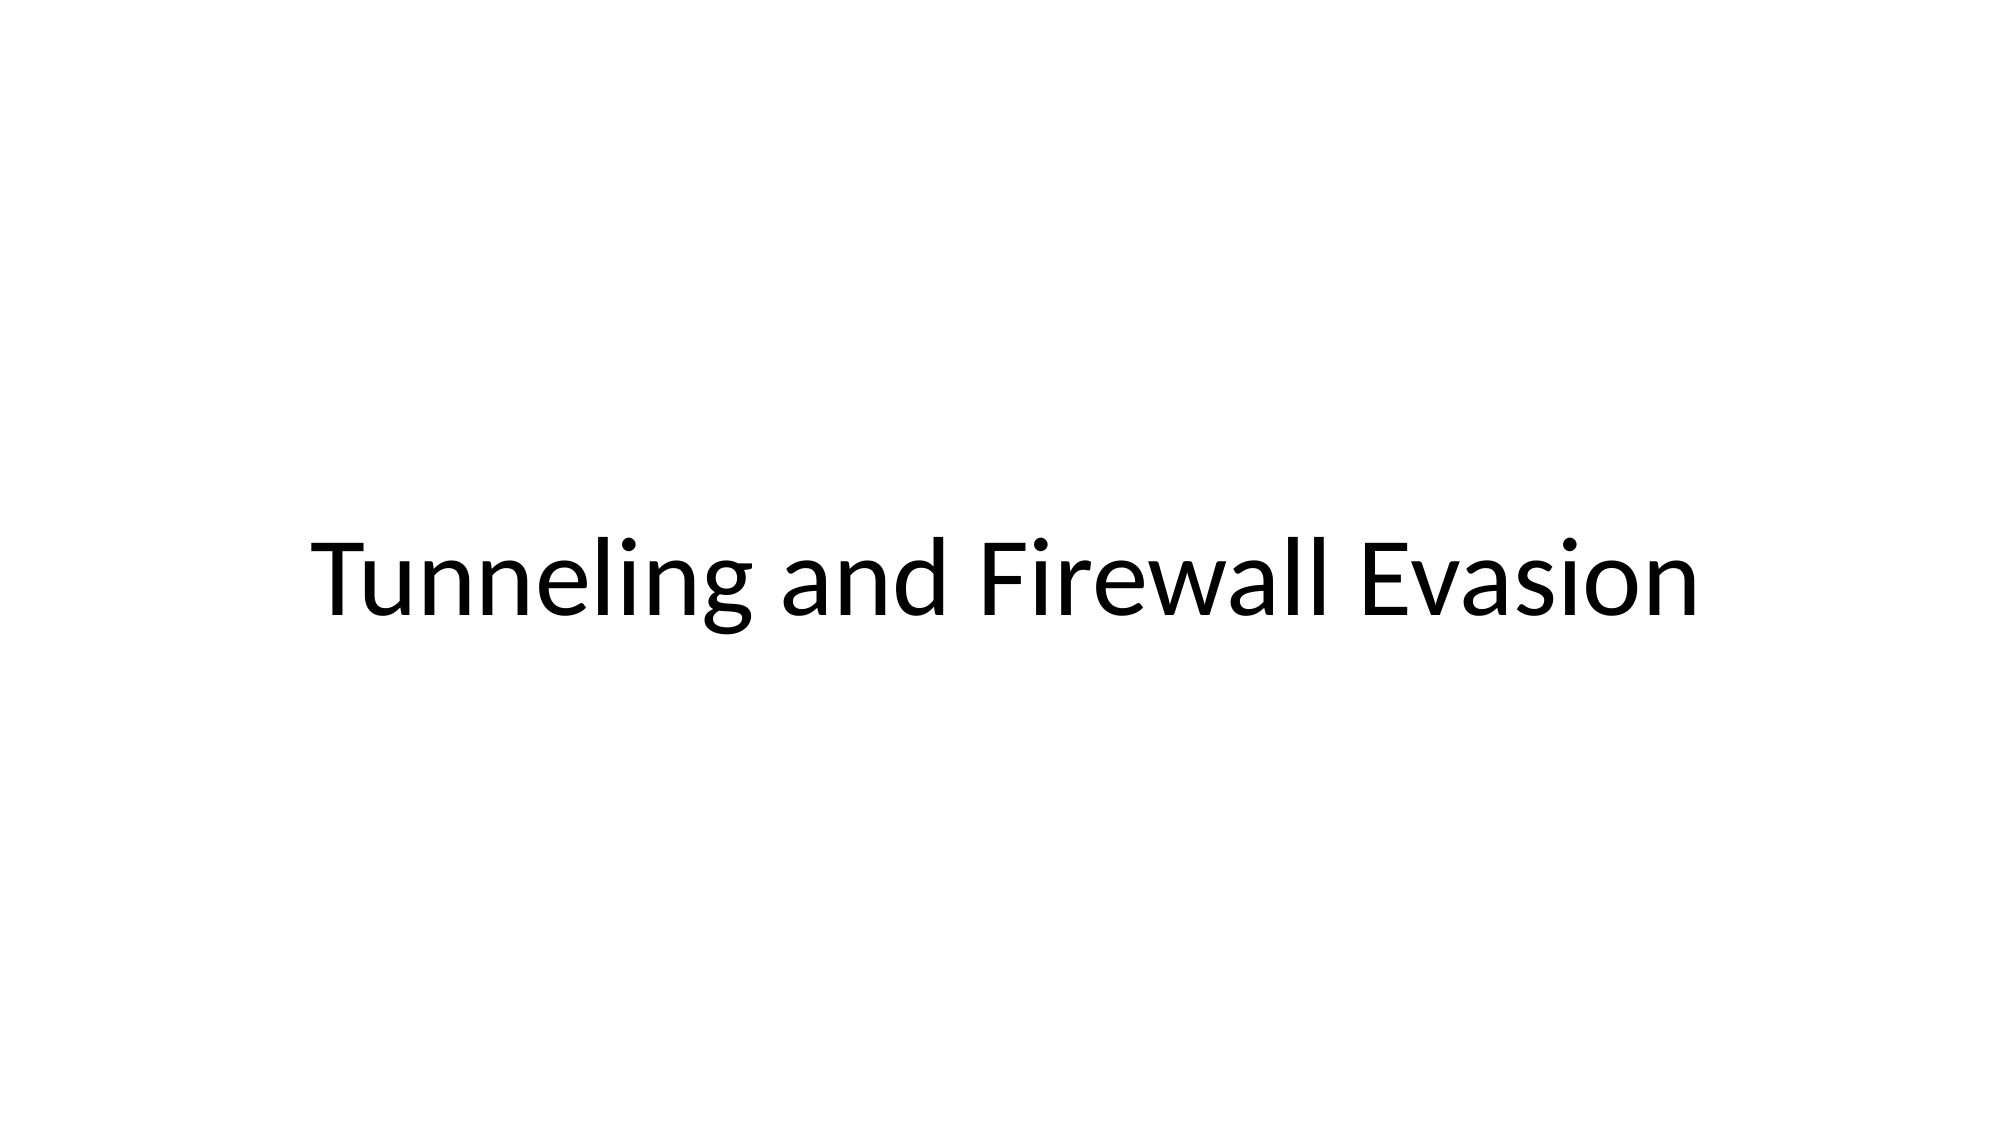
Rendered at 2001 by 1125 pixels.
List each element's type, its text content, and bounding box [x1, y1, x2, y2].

title Tunneling and Firewall Evasion [275, 450, 1738, 692]
